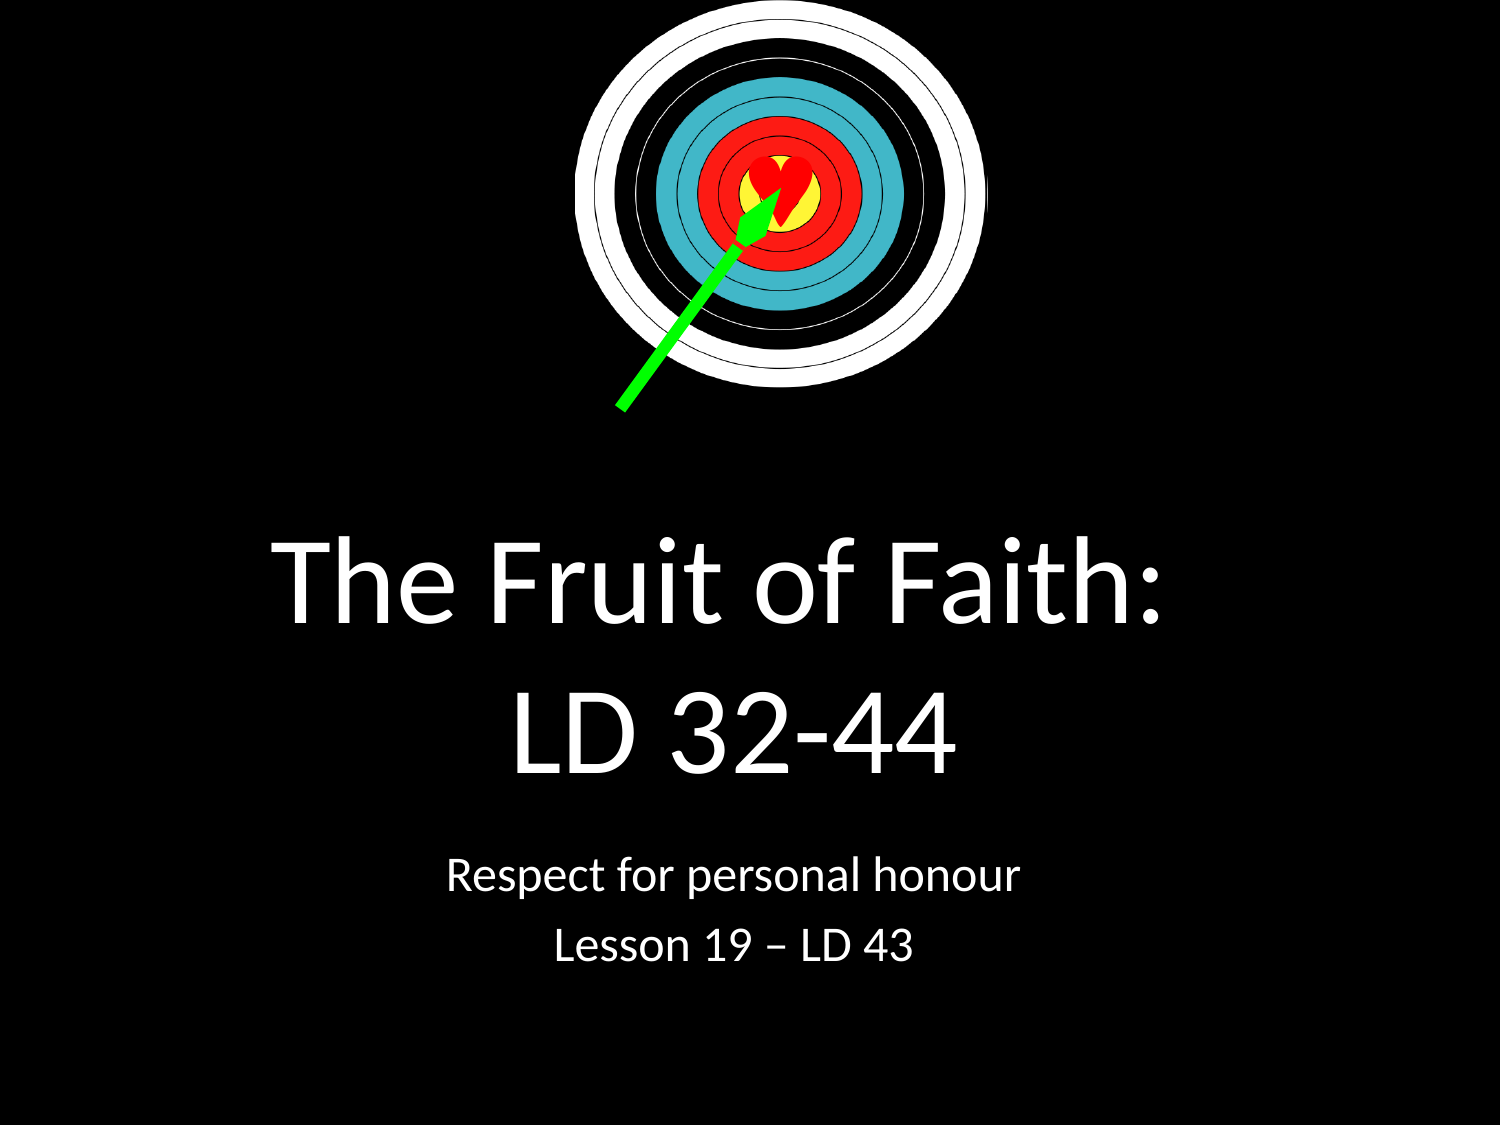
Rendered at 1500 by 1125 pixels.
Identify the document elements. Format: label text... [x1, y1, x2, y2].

title The Fruit of Faith: LD 32-44 [96, 618, 1372, 806]
subtitle Respect for personal honour Lesson 19 – LD 43 [171, 834, 1297, 1106]
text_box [574, 0, 988, 388]
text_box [619, 187, 782, 409]
